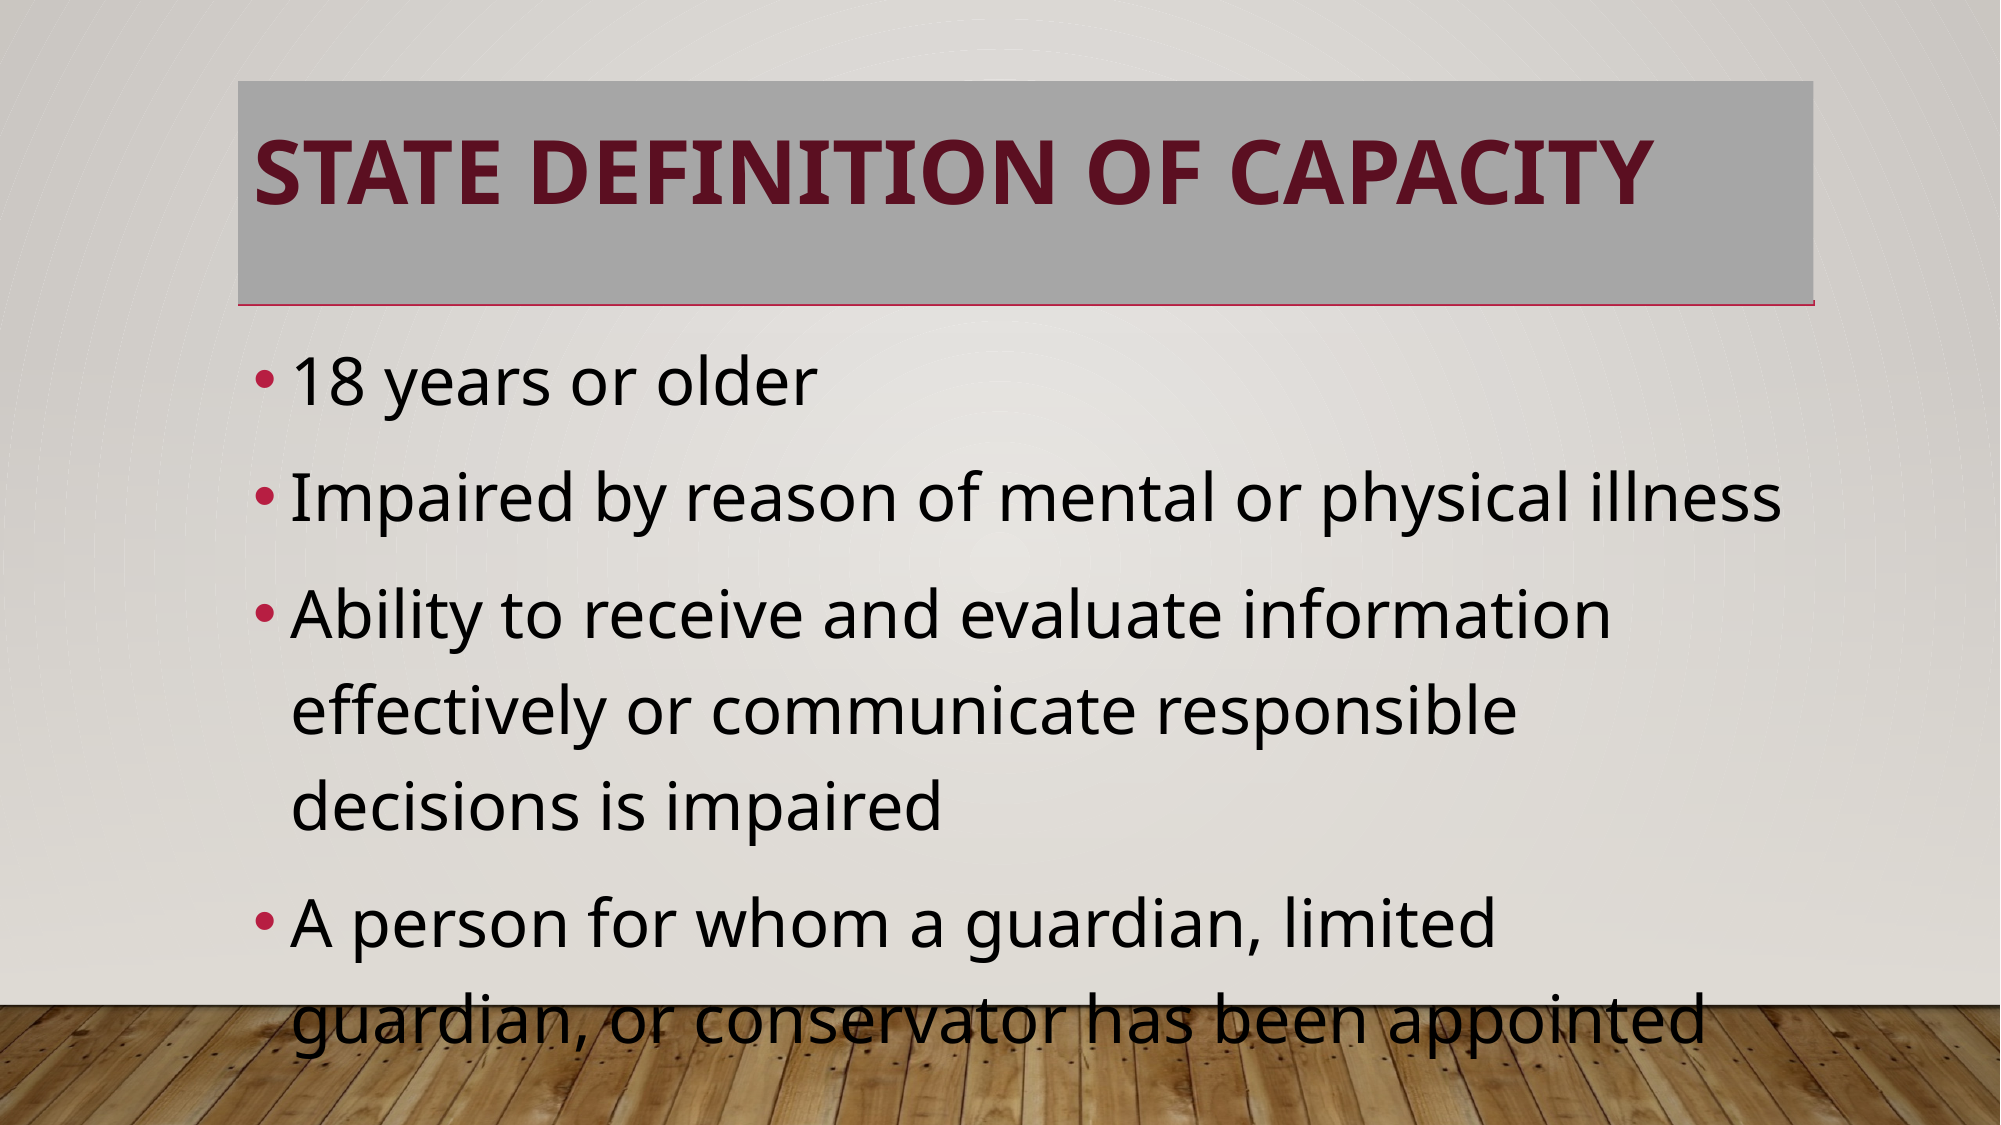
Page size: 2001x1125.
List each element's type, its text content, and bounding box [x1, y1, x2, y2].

picture [0, 1005, 2000, 1125]
title State definition of capacity [238, 81, 1814, 305]
list 18 years or older Impaired by reason of mental or physical illness Ability to receive and evaluate information effectively or communicate responsible decisions is impaired A person for whom a guardian, limited guardian, or conservator has been appointed [238, 314, 1814, 1017]
